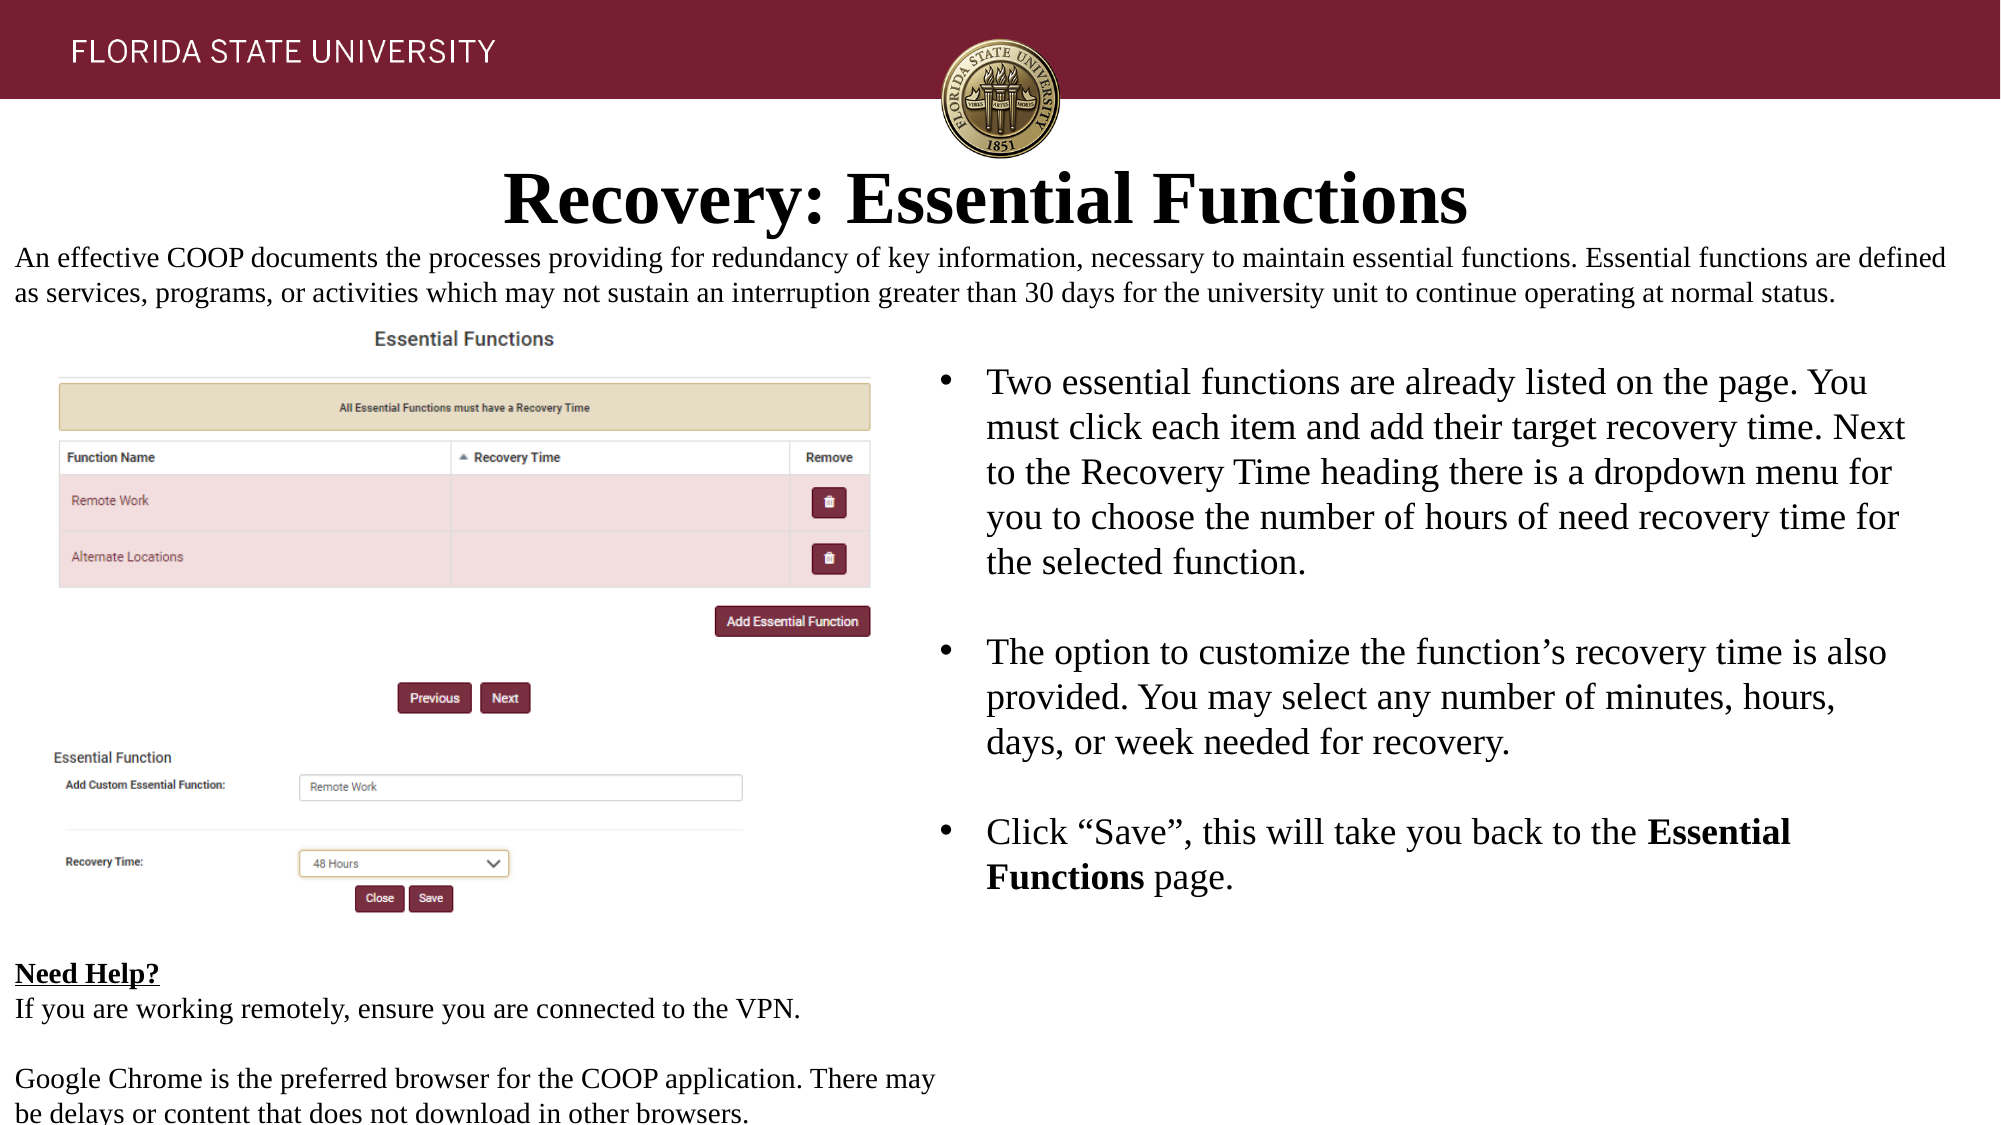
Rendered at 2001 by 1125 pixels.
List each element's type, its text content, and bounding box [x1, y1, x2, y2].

text_box Need Help? If you are working remotely, ensure you are connected to the VPN. Google Chrome is the preferred browser for the COOP application. There may be delays or content that does not download in other browsers. [0, 946, 964, 1125]
picture [0, 321, 924, 946]
text_box Two essential functions are already listed on the page. You must click each item and add their target recovery time. Next to the Recovery Time heading there is a dropdown menu for you to choose the number of hours of need recovery time for the selected function. The option to customize the function’s recovery time is also provided. You may select any number of minutes, hours, days, or week needed for recovery. Click “Save”, this will take you back to the Essential Functions page. [924, 349, 1927, 1040]
text_box Recovery: Essential Functions An effective COOP documents the processes providing for redundancy of key information, necessary to maintain essential functions. Essential functions are defined as services, programs, or activities which may not sustain an interruption greater than 30 days for the university unit to continue operating at normal status. [0, 140, 1974, 380]
picture [0, 0, 2001, 1125]
